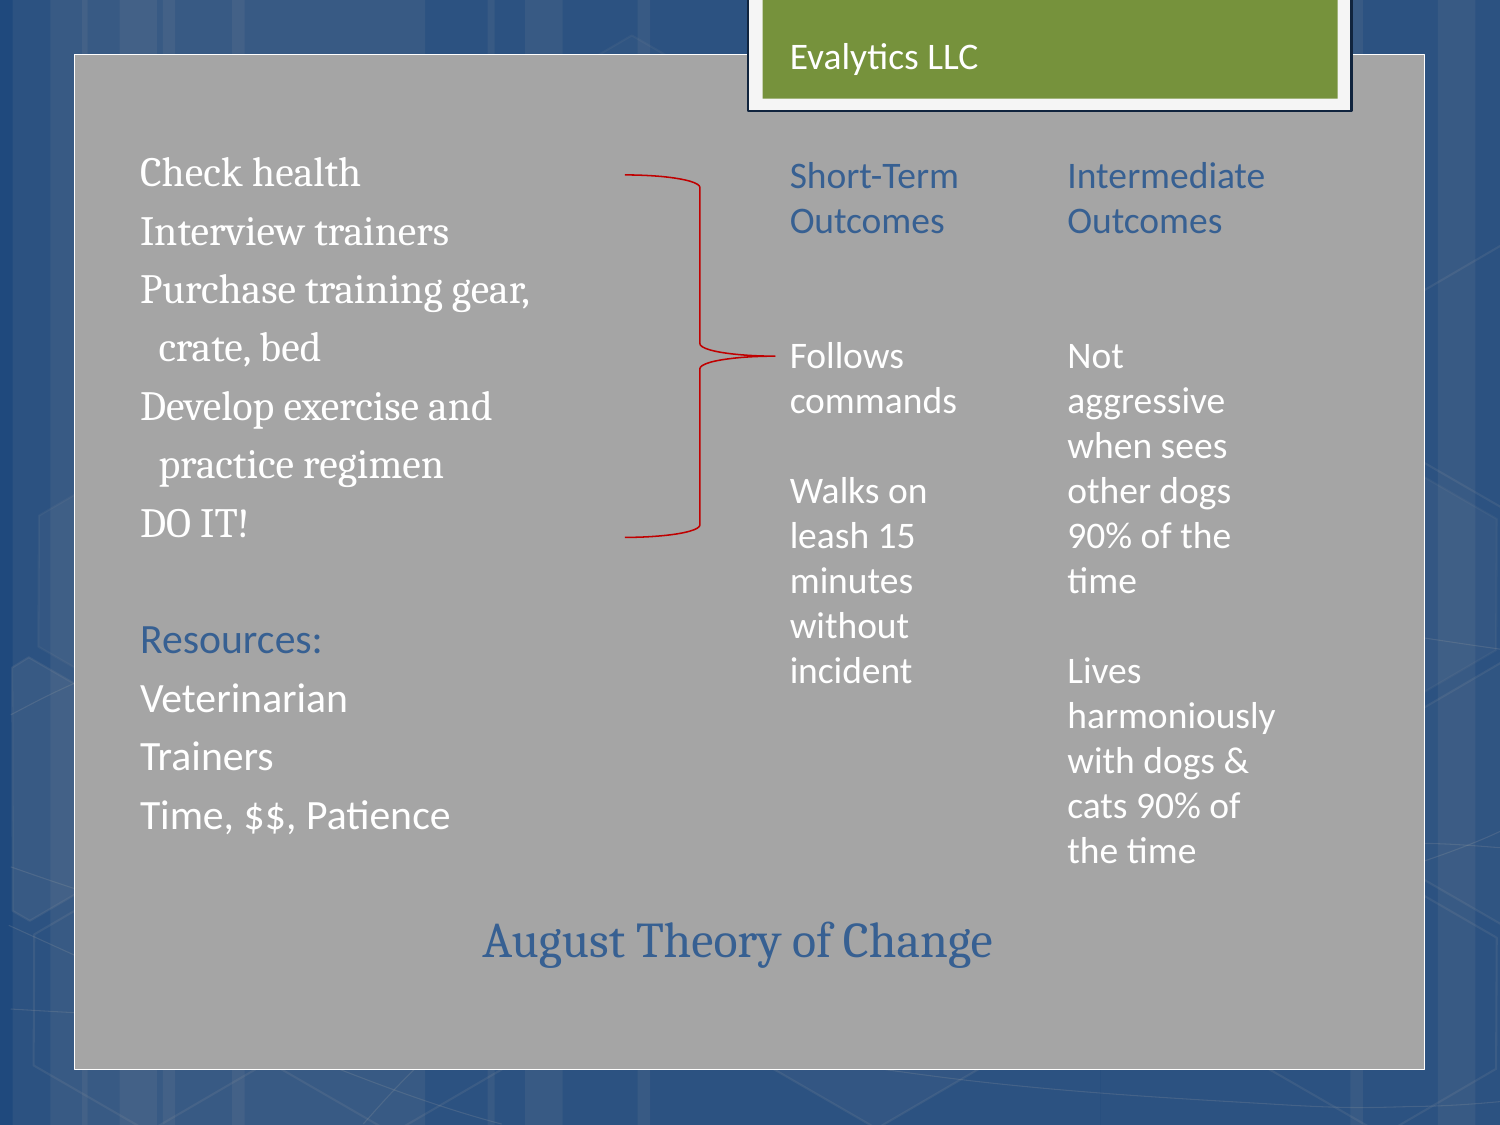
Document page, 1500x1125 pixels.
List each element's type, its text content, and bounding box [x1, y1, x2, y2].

text_box [624, 174, 774, 539]
list Check health Interview trainers Purchase training gear, crate, bed Develop exercise and practice regimen DO IT! Resources: Veterinarian Trainers Time, $$, Patience [125, 137, 1400, 925]
text_box August Theory of Change [312, 899, 1163, 975]
text_box Intermediate Outcomes Not aggressive when sees other dogs 90% of the time Lives harmoniously with dogs & cats 90% of the time [1052, 143, 1303, 924]
text_box Short-Term Outcomes Follows commands Walks on leash 15 minutes without incident [774, 143, 1025, 744]
text_box Evalytics LLC [774, 24, 1325, 85]
